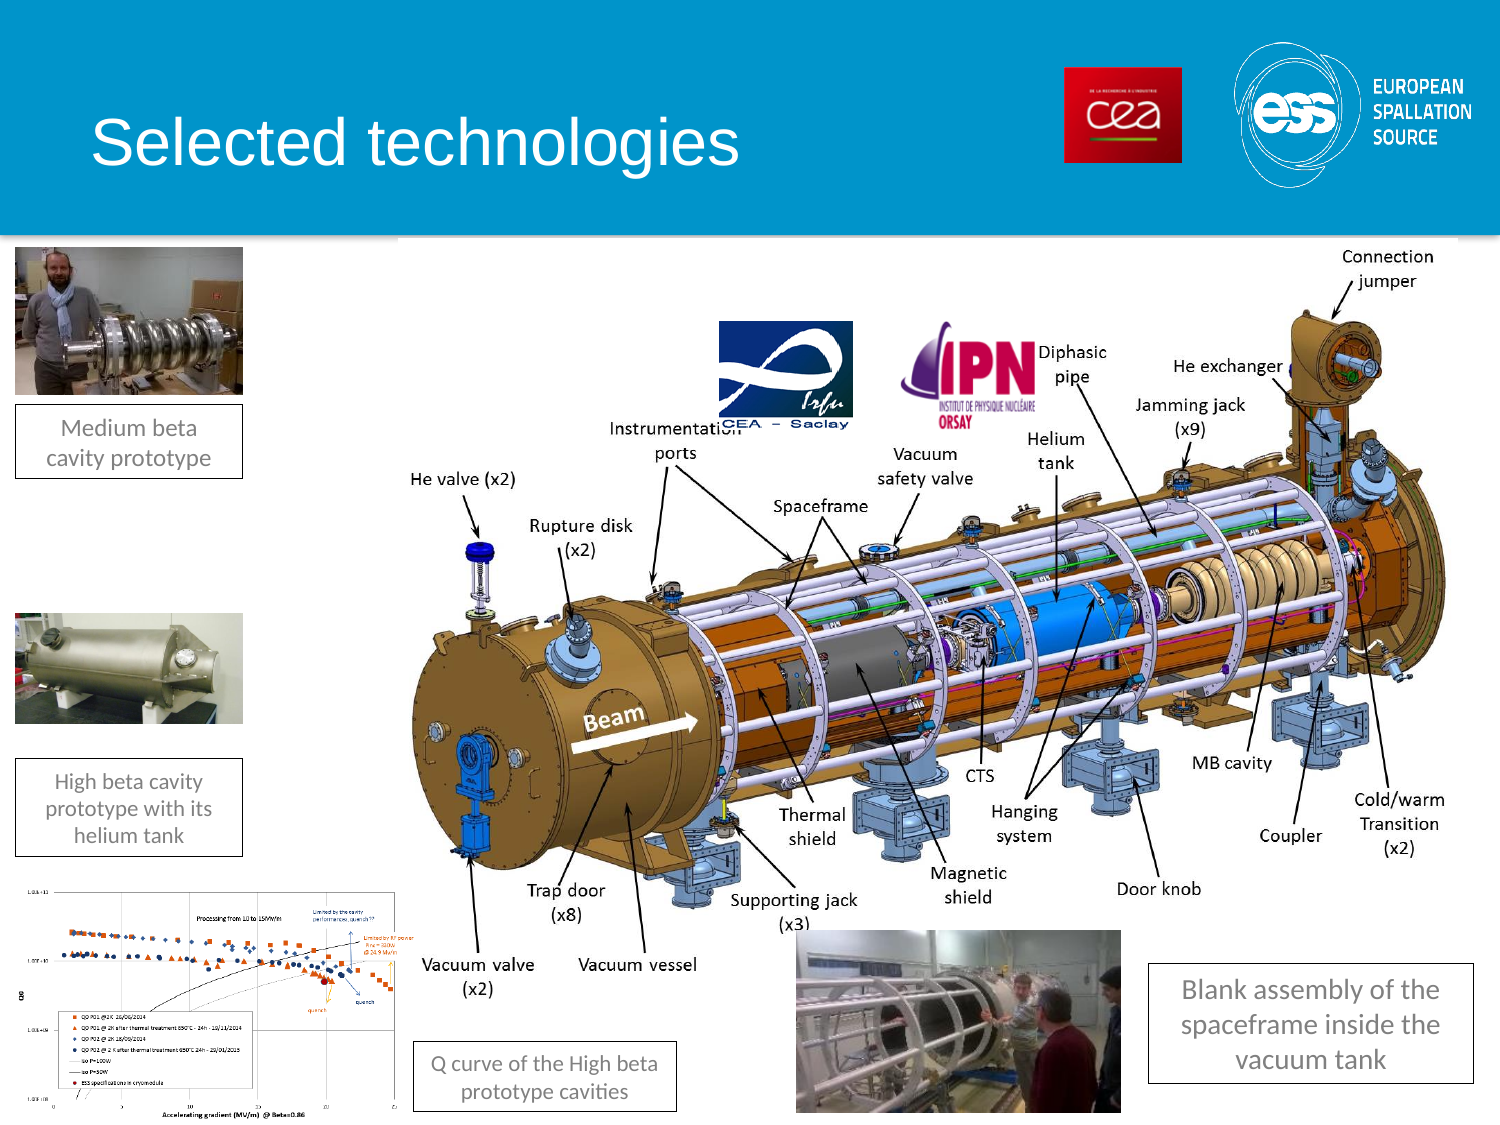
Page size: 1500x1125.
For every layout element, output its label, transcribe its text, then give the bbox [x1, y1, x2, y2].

picture [1435, 105, 1446, 118]
picture [1396, 130, 1405, 144]
picture [796, 930, 1121, 1113]
picture [1065, 68, 1181, 162]
picture [1397, 79, 1405, 93]
picture [1406, 105, 1412, 118]
picture [15, 612, 243, 725]
picture [1462, 105, 1466, 118]
text_box High beta cavity prototype with its helium tank [15, 758, 243, 857]
picture [1432, 79, 1442, 93]
picture [1419, 130, 1427, 144]
picture [1458, 79, 1462, 93]
text_box Blank assembly of the spaceframe inside the vacuum tank [1148, 963, 1474, 1084]
picture [1430, 130, 1437, 144]
picture [1421, 80, 1428, 89]
picture [15, 886, 414, 1119]
picture [719, 321, 854, 430]
picture [1385, 105, 1392, 118]
picture [1425, 111, 1433, 118]
picture [1384, 130, 1391, 144]
picture [1453, 79, 1457, 93]
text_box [397, 238, 1458, 1012]
picture [1254, 93, 1335, 133]
title Selected technologies [75, 45, 1247, 233]
text_box Medium beta cavity prototype [15, 404, 243, 479]
picture [1416, 105, 1421, 118]
picture [900, 321, 1035, 430]
picture [1409, 130, 1417, 141]
text_box Q curve of the High beta prototype cavities [418, 1041, 677, 1112]
picture [1394, 111, 1402, 118]
picture [1409, 81, 1417, 93]
picture [1442, 85, 1450, 93]
picture [1375, 79, 1382, 93]
picture [15, 247, 243, 396]
